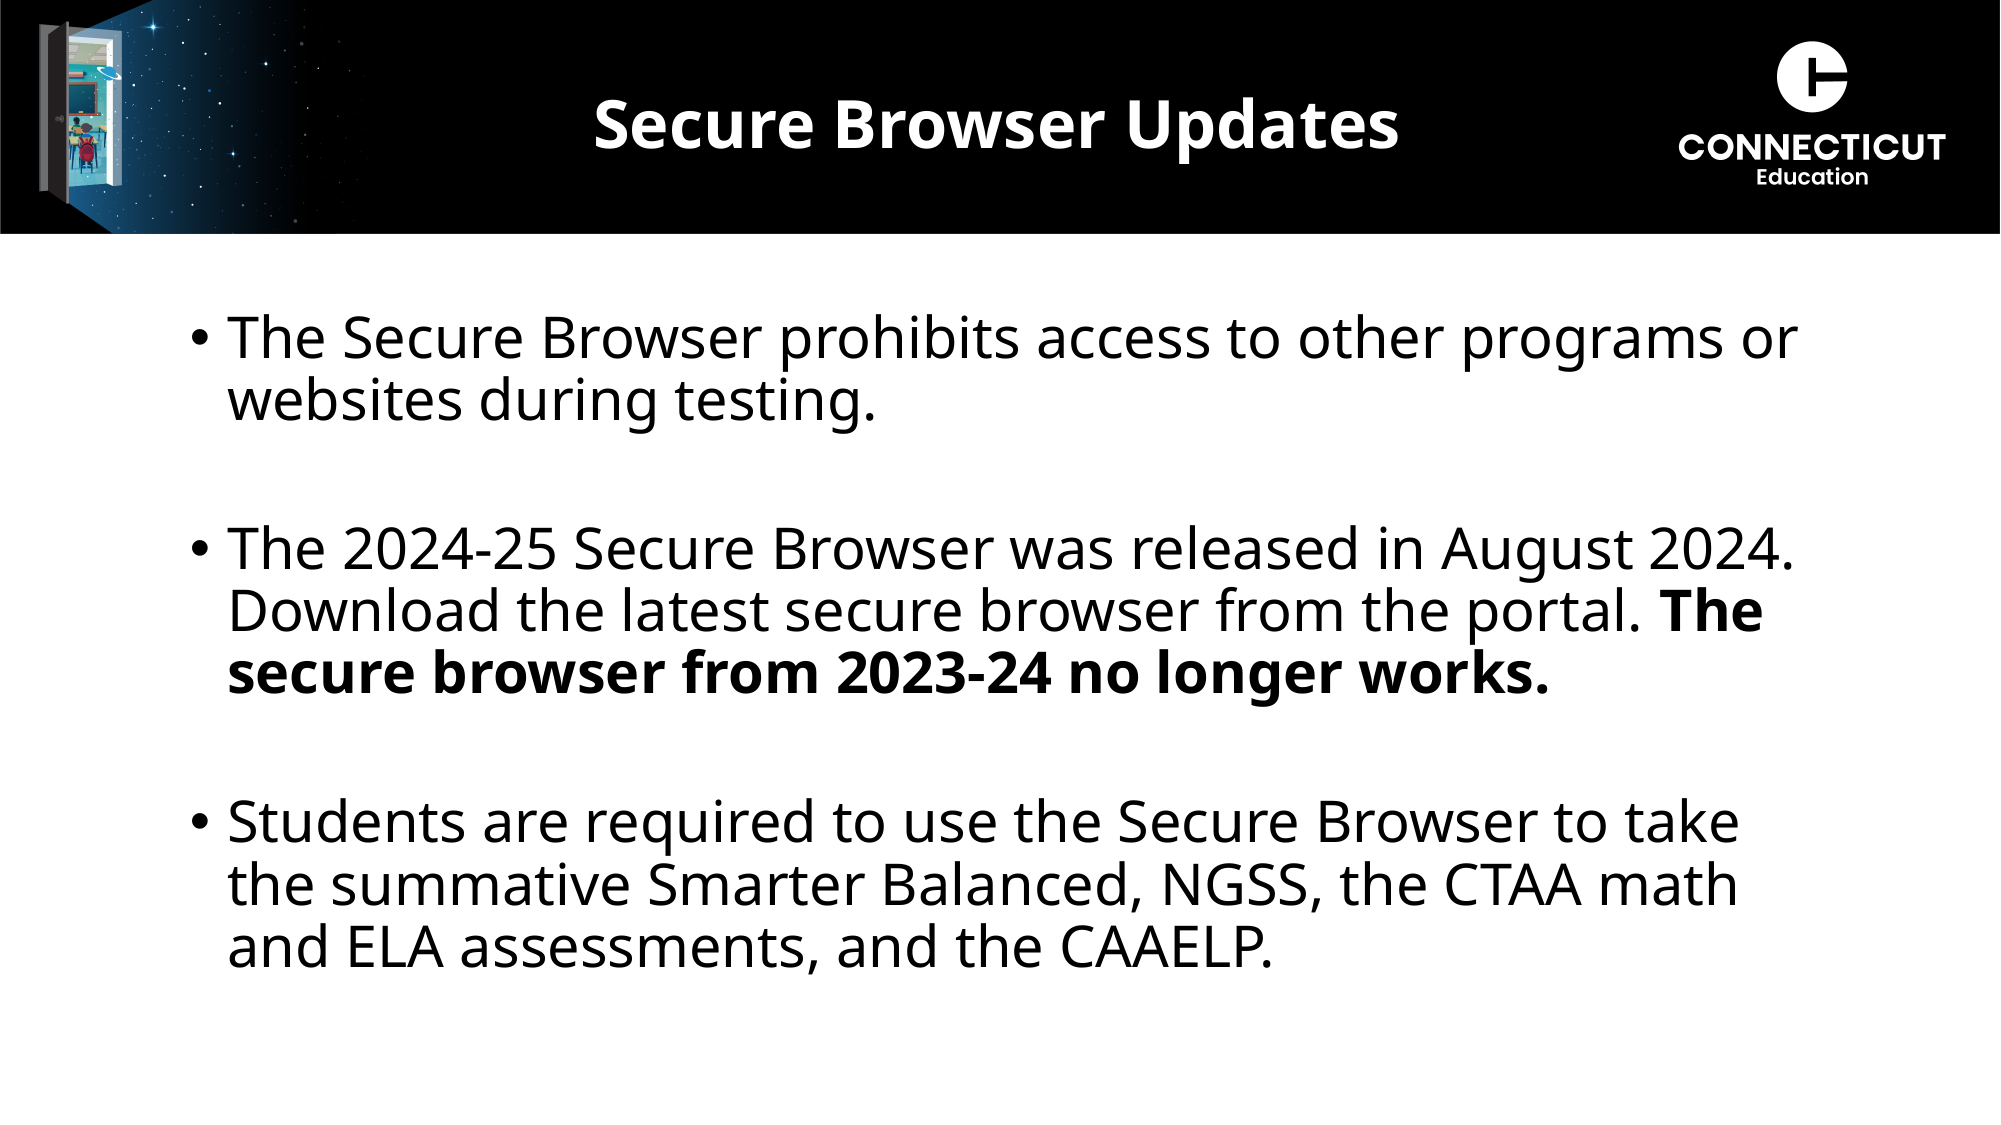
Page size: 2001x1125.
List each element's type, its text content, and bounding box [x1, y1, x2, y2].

picture [0, 0, 2000, 234]
text_box The Secure Browser prohibits access to other programs or websites during testing. The 2024-25 Secure Browser was released in August 2024. Download the latest secure browser from the portal. The secure browser from 2023-24 no longer works. Students are required to use the Secure Browser to take the summative Smarter Balanced, NGSS, the CTAA math and ELA assessments, and the CAAELP. [174, 269, 1825, 1019]
title Secure Browser Updates [381, 59, 1613, 195]
